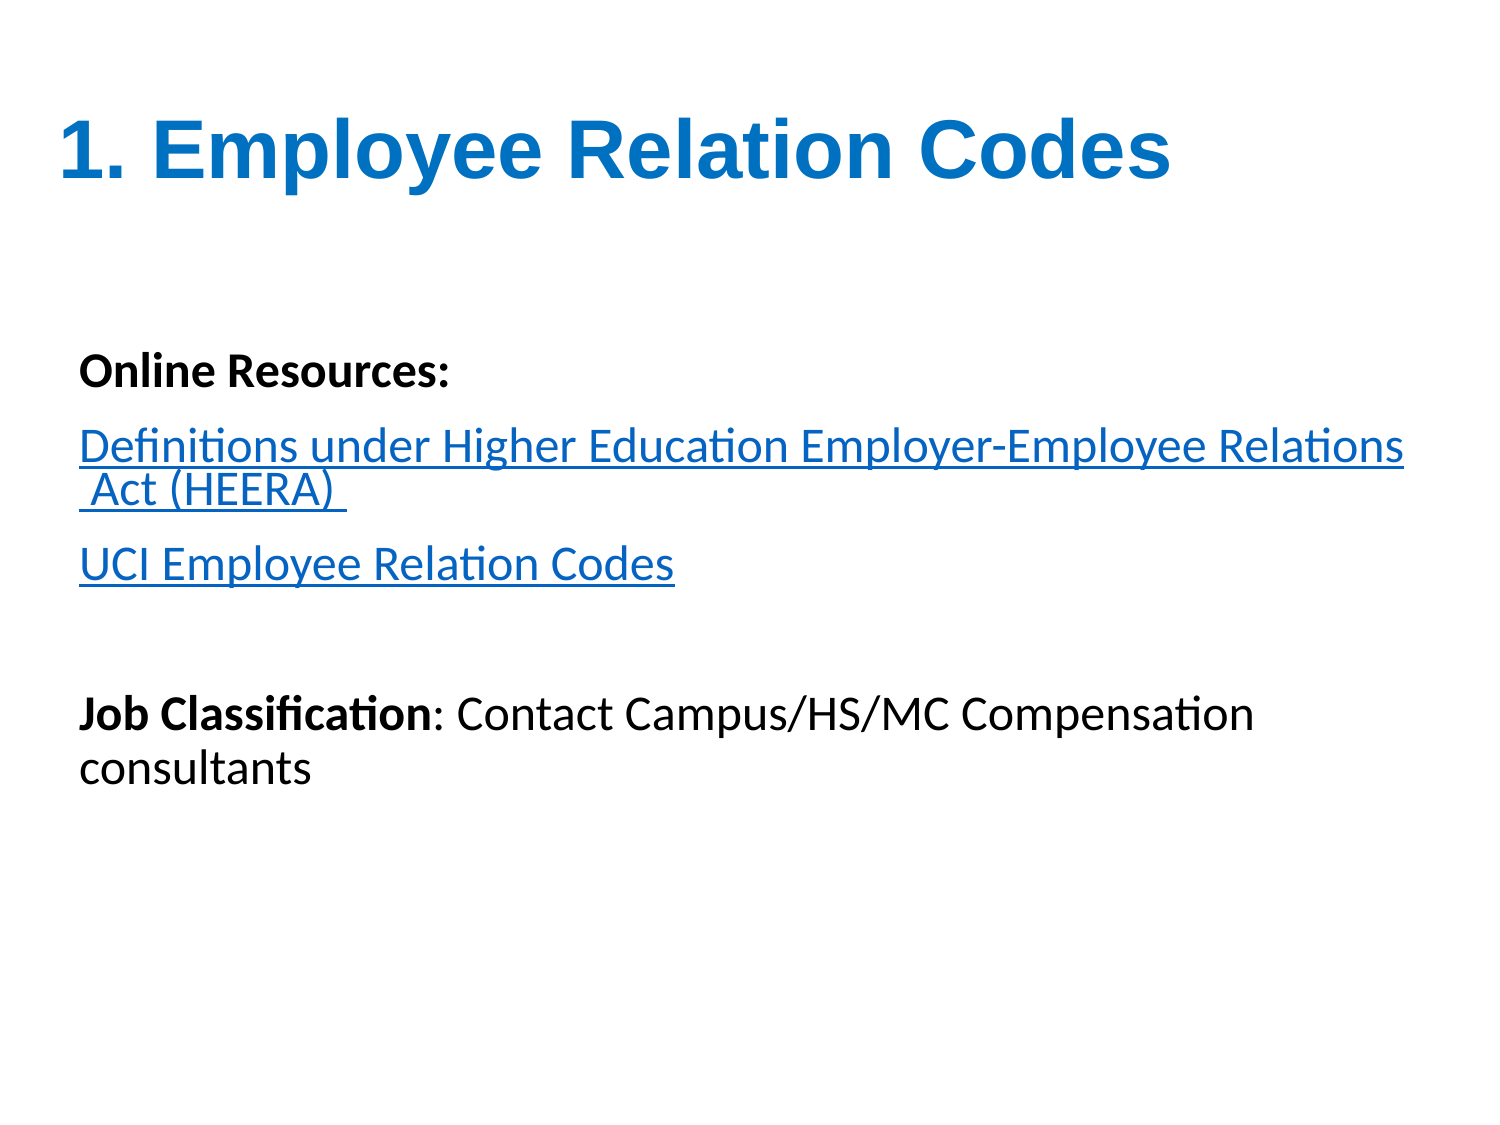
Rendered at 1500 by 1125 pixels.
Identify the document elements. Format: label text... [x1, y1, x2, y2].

title 1. Employee Relation Codes [0, 0, 1307, 205]
subtitle Online Resources: Definitions under Higher Education Employer-Employee Relations Act (HEERA) UCI Employee Relation Codes Job Classification: Contact Campus/HS/MC Compensation consultants [64, 337, 1428, 541]
